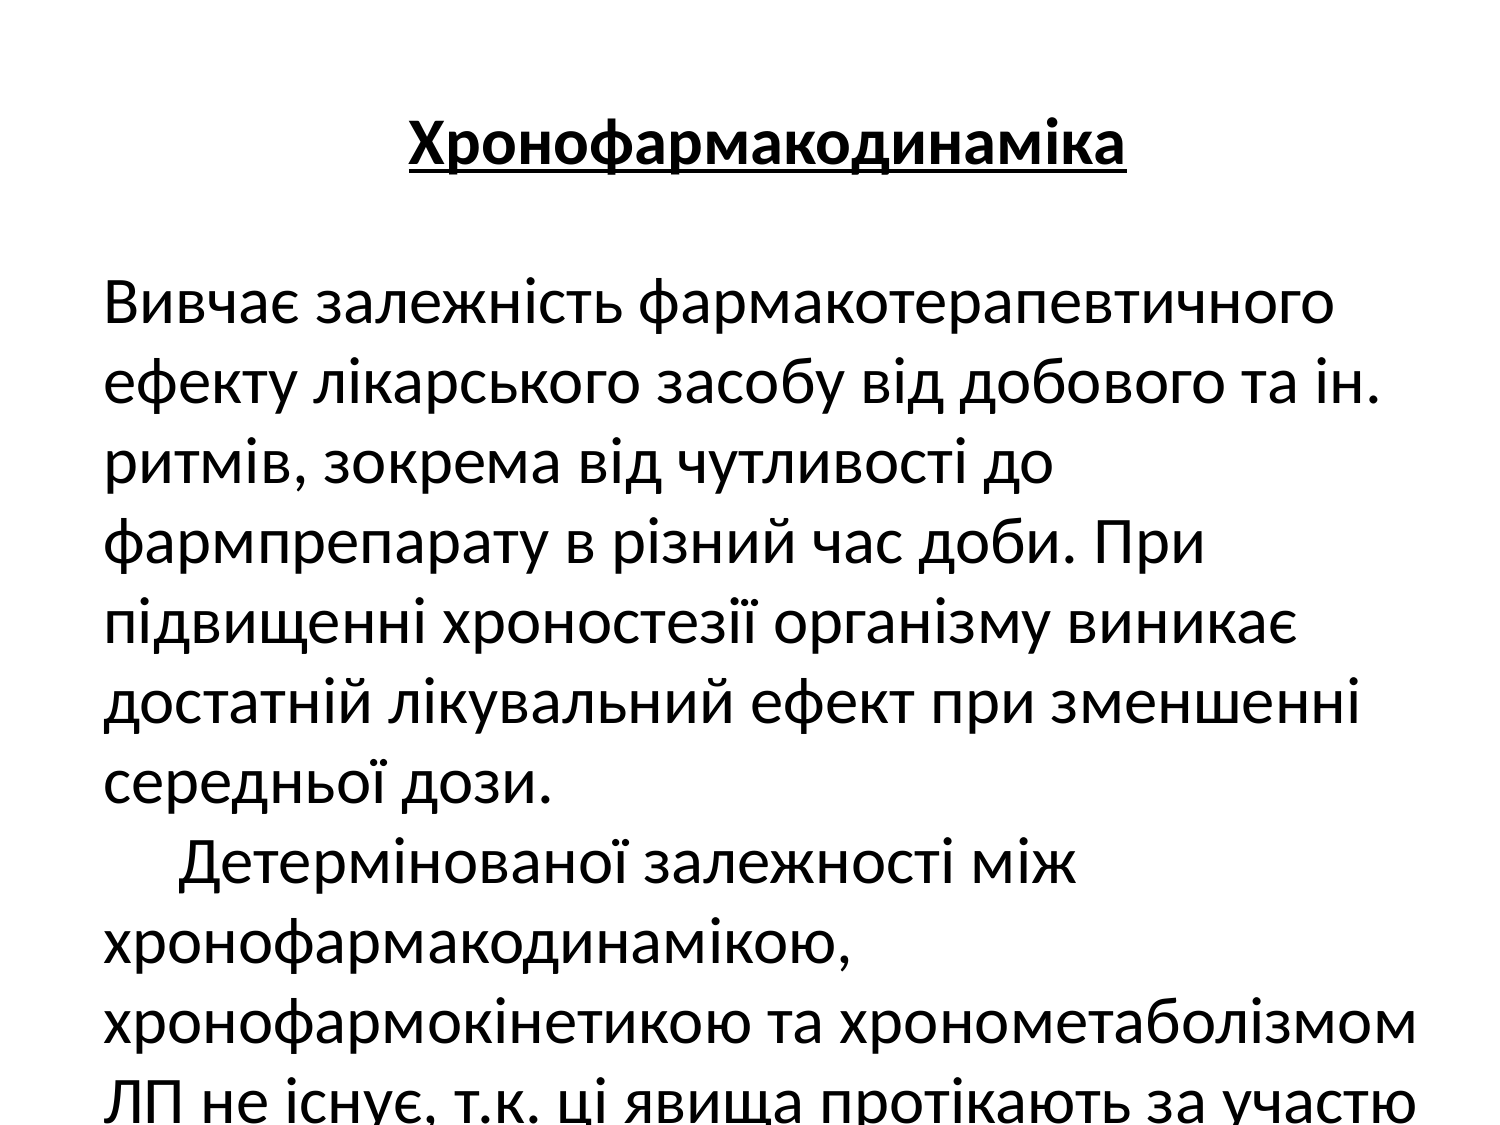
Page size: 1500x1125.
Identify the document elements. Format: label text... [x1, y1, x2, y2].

text_box Хронофармакодинаміка Вивчає залежність фармакотерапевтичного ефекту лікарського засобу від добового та ін. ритмів, зокрема від чутливості до фармпрепарату в різний час доби. При підвищенні хроностезії організму виникає достатній лікувальний ефект при зменшенні середньої дози. Детермінованої залежності між хронофармакодинамікою, хронофармокінетикою та хронометаболізмом ЛП не існує, т.к. ці явища протікають за участю різних процесів у різних системах. [88, 90, 1447, 1125]
